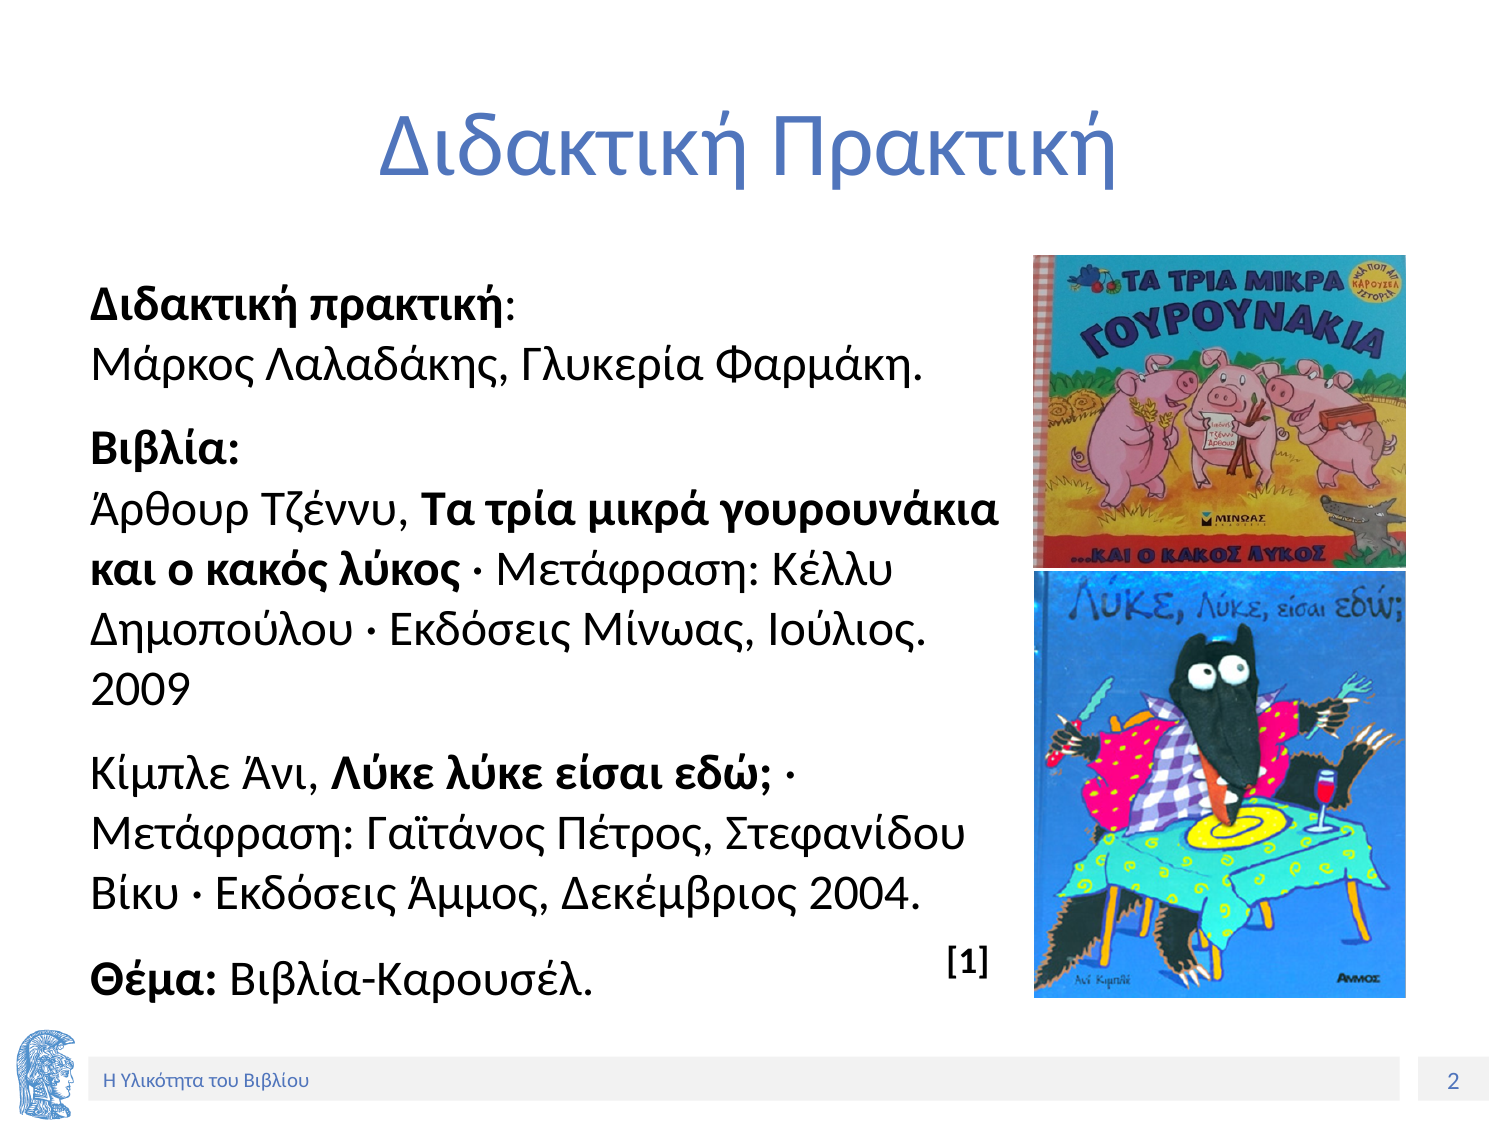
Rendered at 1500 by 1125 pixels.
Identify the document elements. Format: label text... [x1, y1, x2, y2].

title Διδακτική Πρακτική [75, 45, 1425, 233]
picture [9, 1026, 81, 1120]
list Διδακτική πρακτική: Μάρκος Λαλαδάκης, Γλυκερία Φαρμάκη. Βιβλία: Άρθουρ Τζέννυ, Τα τρία μικρά γουρουνάκια και ο κακός λύκος · Μετάφραση: Κέλλυ Δημοπούλου · Εκδόσεις Μίνωας, Ιούλιος. 2009 Κίμπλε Άνι, Λύκε λύκε είσαι εδώ; · Μετάφραση: Γαϊτάνος Πέτρος, Στεφανίδου Βίκυ · Εκδόσεις Άμμος, Δεκέμβριος 2004. Θέμα: Βιβλία-Καρουσέλ. [75, 262, 1034, 1005]
text_box [1] [927, 928, 1005, 988]
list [1033, 255, 1406, 998]
